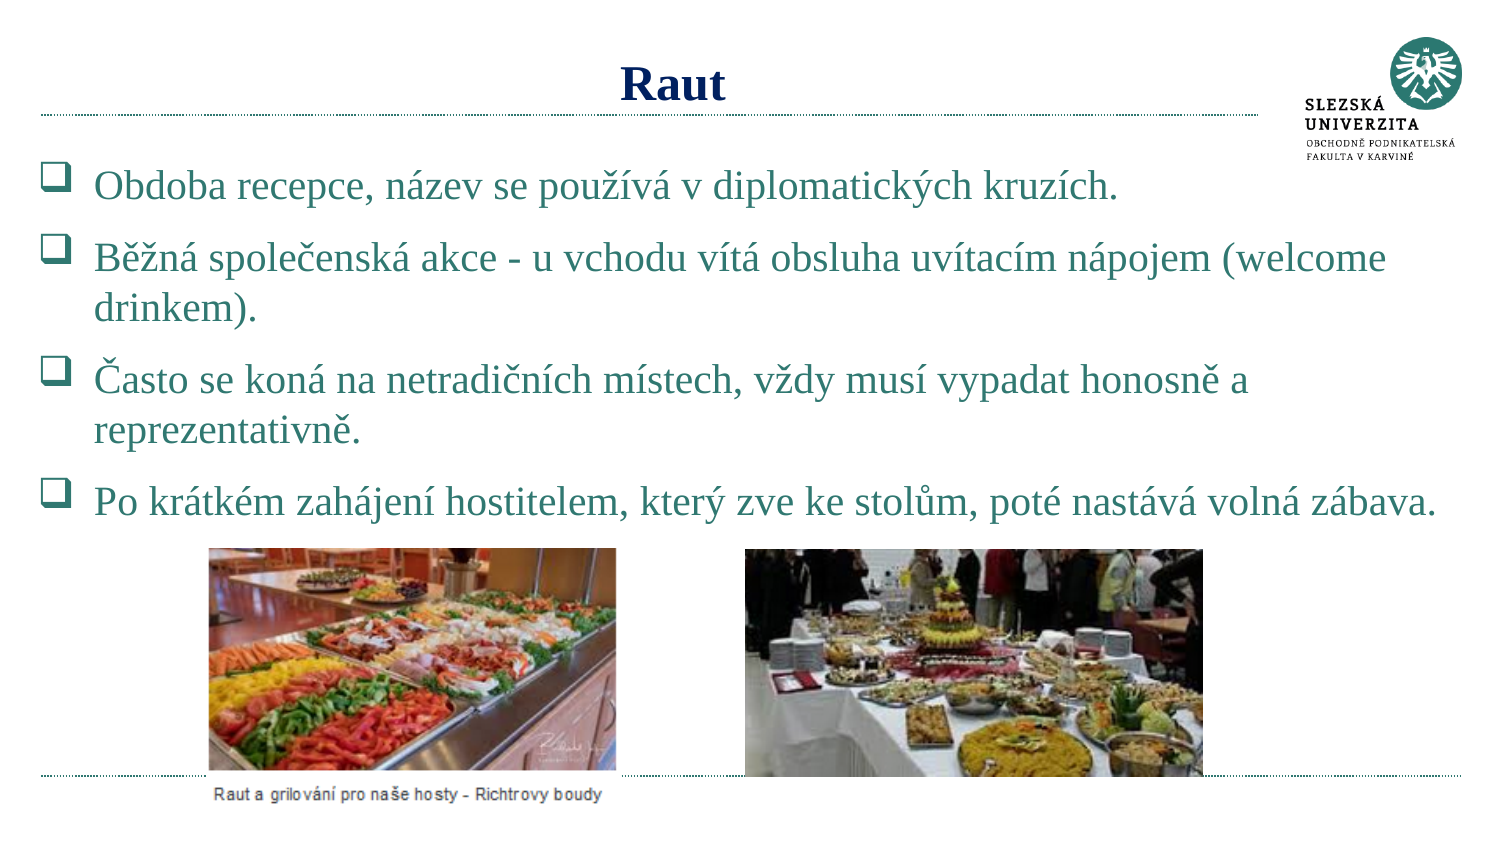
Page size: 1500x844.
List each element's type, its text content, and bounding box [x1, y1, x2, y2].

title Raut [29, 43, 1318, 127]
picture [1305, 37, 1462, 150]
picture [745, 549, 1203, 777]
text_box Obdoba recepce, název se používá v diplomatických kruzích. Běžná společenská akce - u vchodu vítá obsluha uvítacím nápojem (welcome drinkem). Často se koná na netradičních místech, vždy musí vypadat honosně a reprezentativně. Po krátkém zahájení hostitelem, který zve ke stolům, poté nastává volná zábava. [22, 150, 1500, 603]
picture [206, 548, 621, 813]
